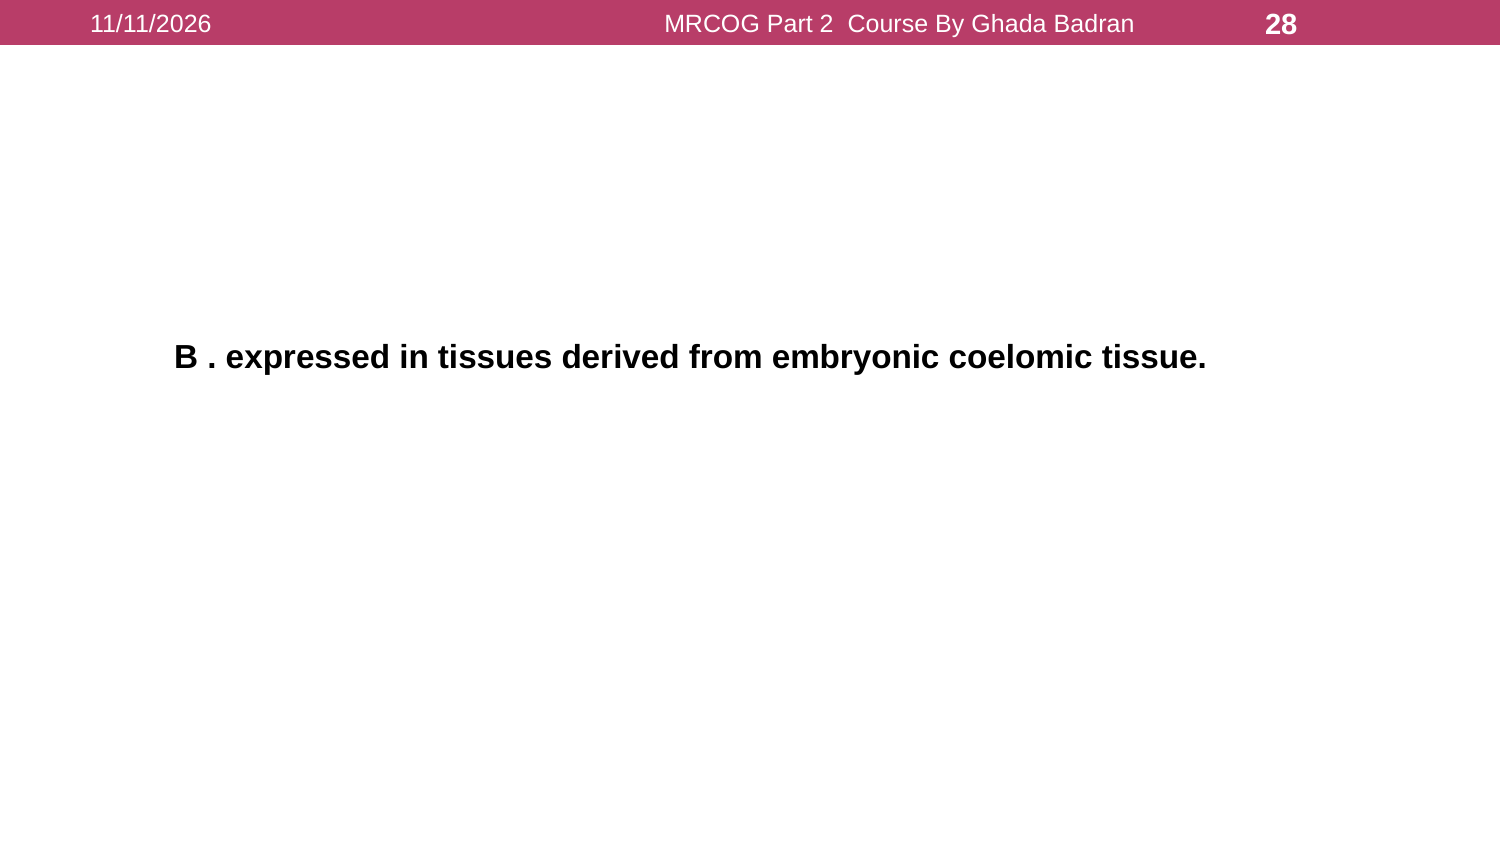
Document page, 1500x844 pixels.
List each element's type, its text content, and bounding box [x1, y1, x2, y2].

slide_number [75, 2, 550, 43]
footer MRCOG Part 2 Course By Ghada Badran [562, 2, 1238, 43]
text_box B . expressed in tissues derived from embryonic coelomic tissue. [159, 327, 1338, 382]
slide_number 28 [1250, 2, 1425, 43]
